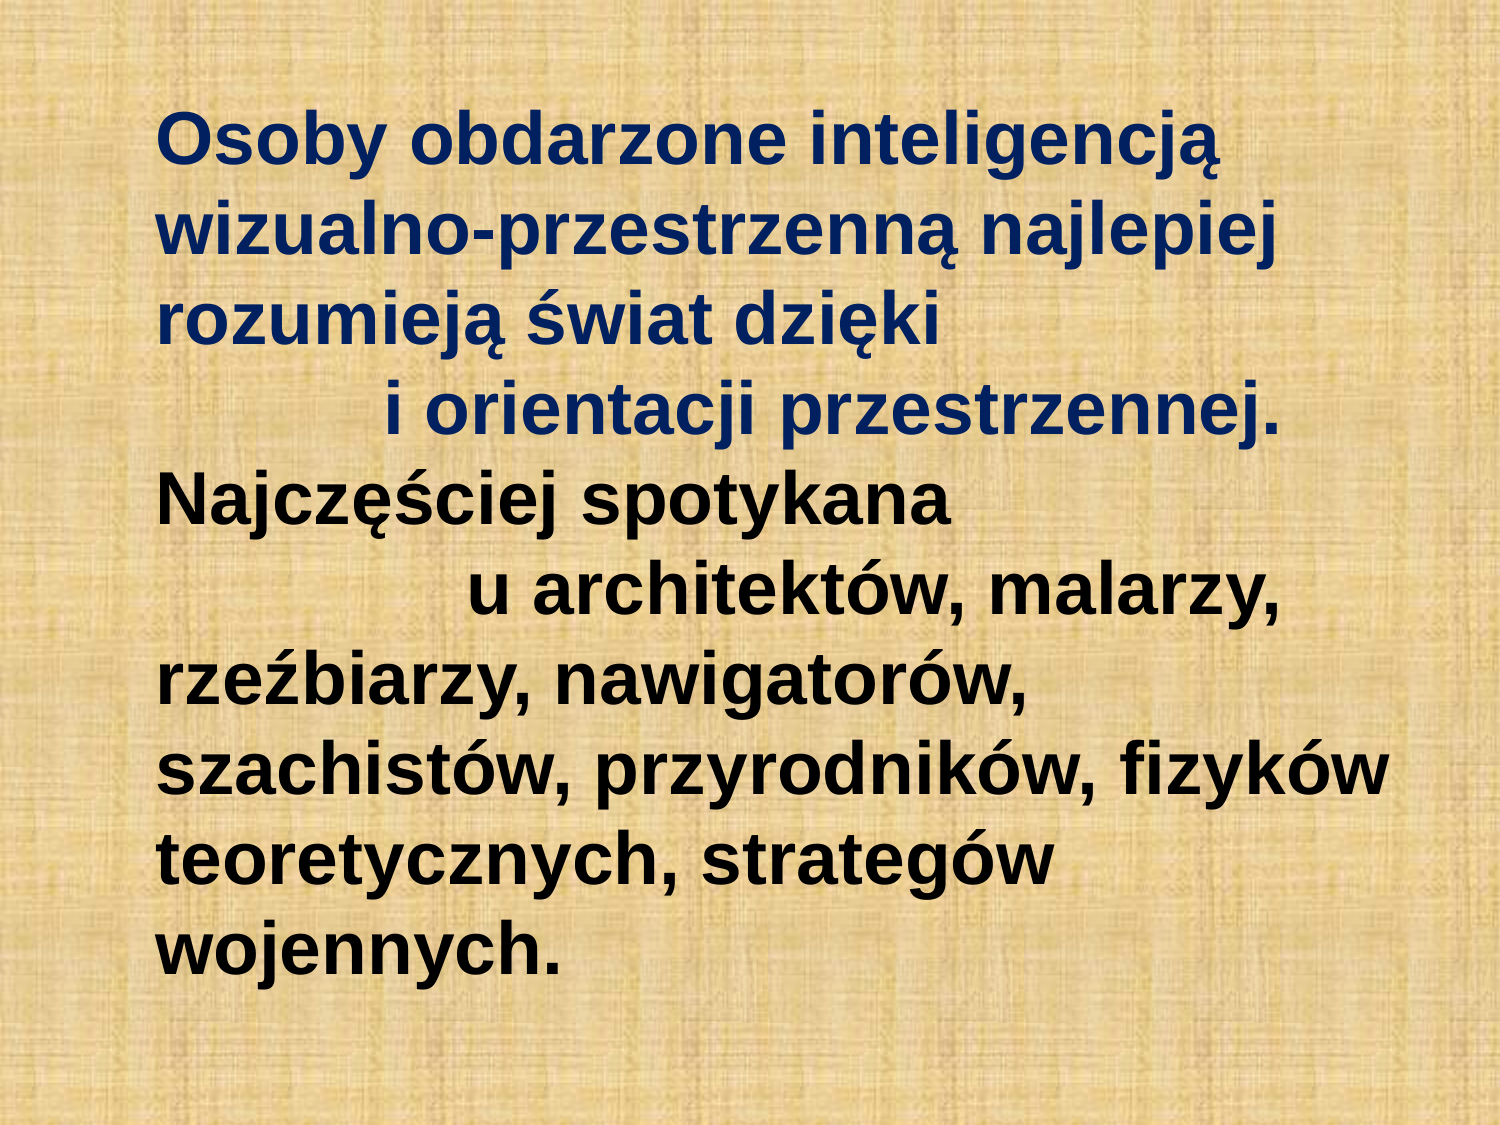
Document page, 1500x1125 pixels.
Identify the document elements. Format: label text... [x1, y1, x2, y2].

picture [0, 0, 1500, 1125]
text_box Osoby obdarzone inteligencją wizualno-przestrzenną najlepiej rozumieją świat dzięki i orientacji przestrzennej. Najczęściej spotykana u architektów, malarzy, rzeźbiarzy, nawigatorów, szachistów, przyrodników, fizyków teoretycznych, strategów wojennych. [140, 81, 1442, 1087]
